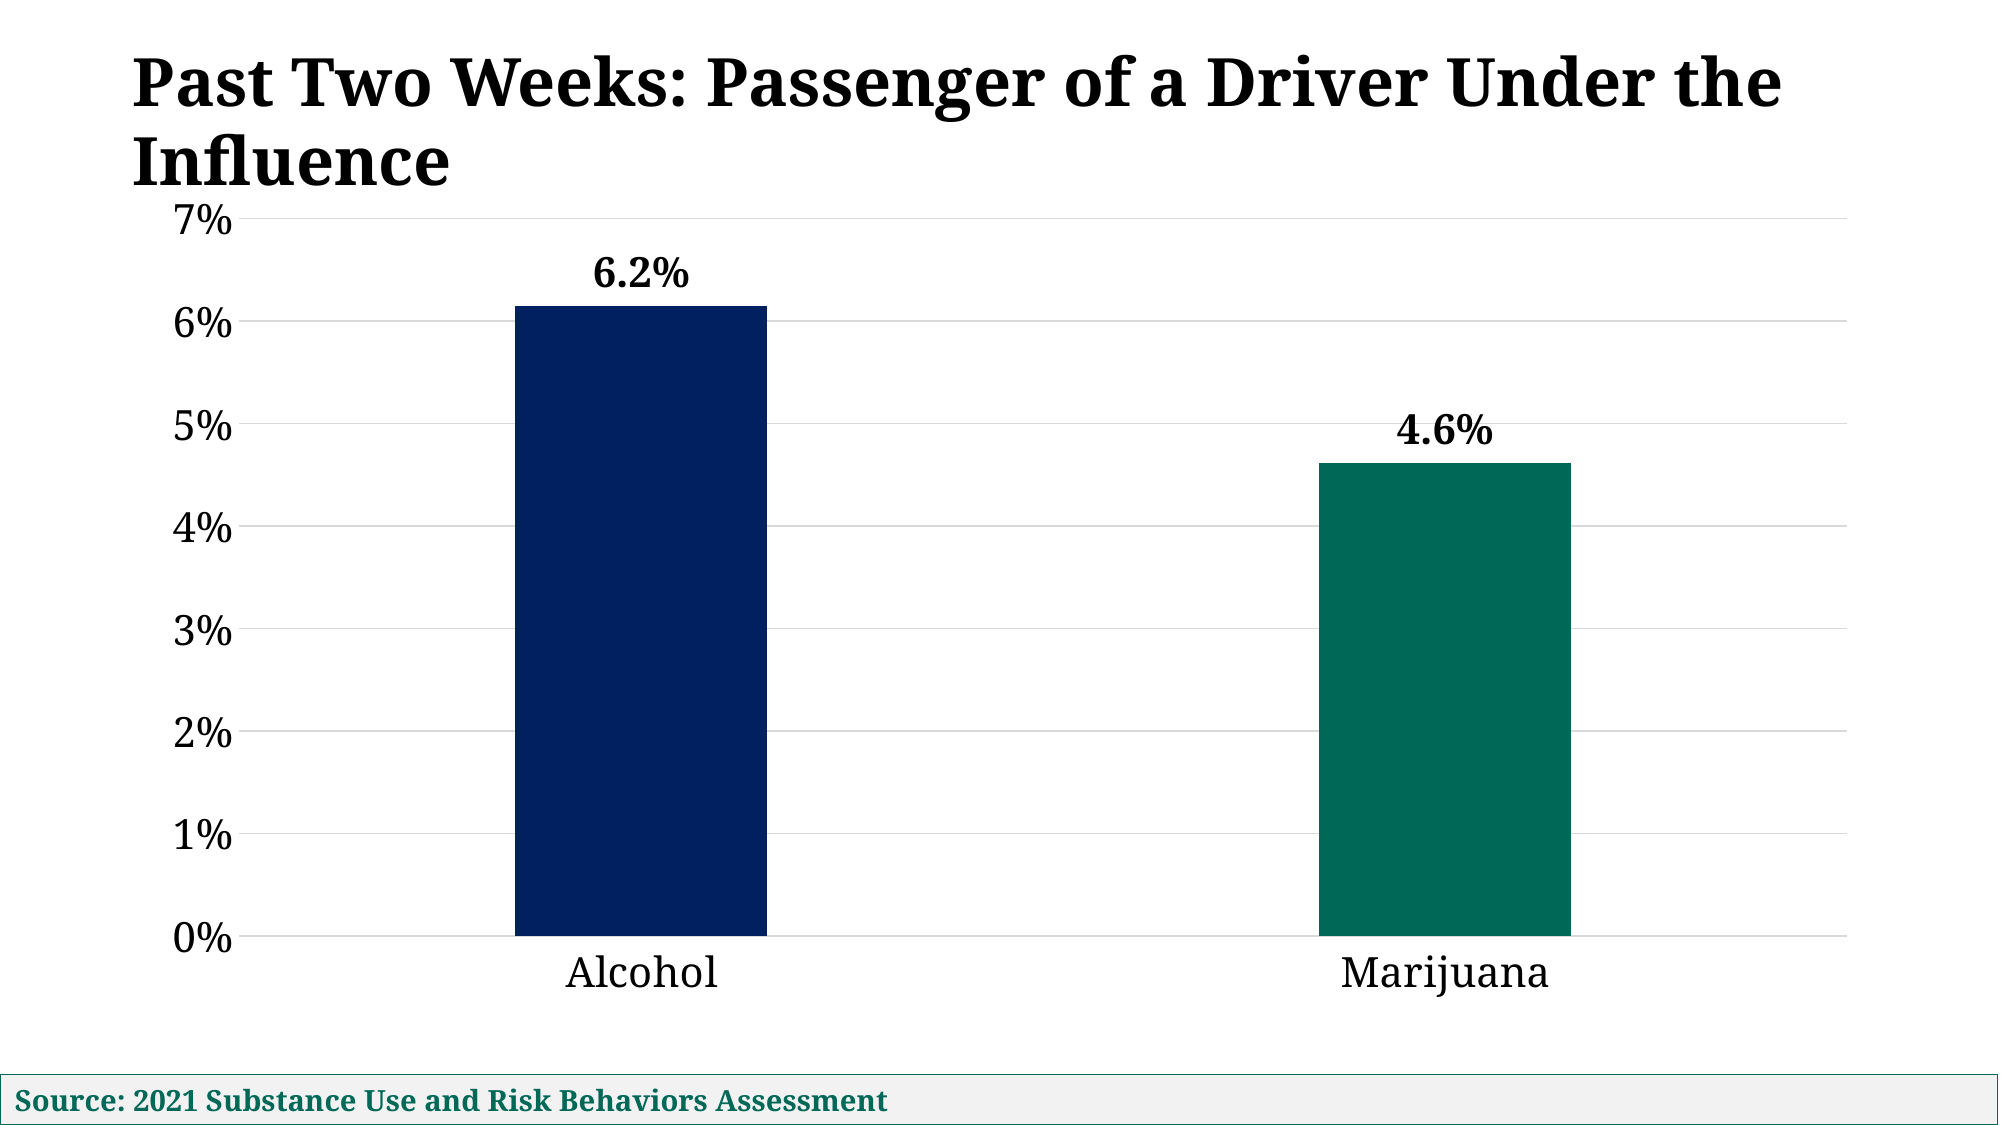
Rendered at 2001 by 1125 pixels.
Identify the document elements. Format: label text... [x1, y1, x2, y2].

text_box Past Two Weeks: Passenger of a Driver Under the Influence [117, 31, 1883, 207]
text_box Source: 2021 Substance Use and Risk Behaviors Assessment [0, 1074, 1998, 1125]
chart [137, 172, 1883, 1017]
